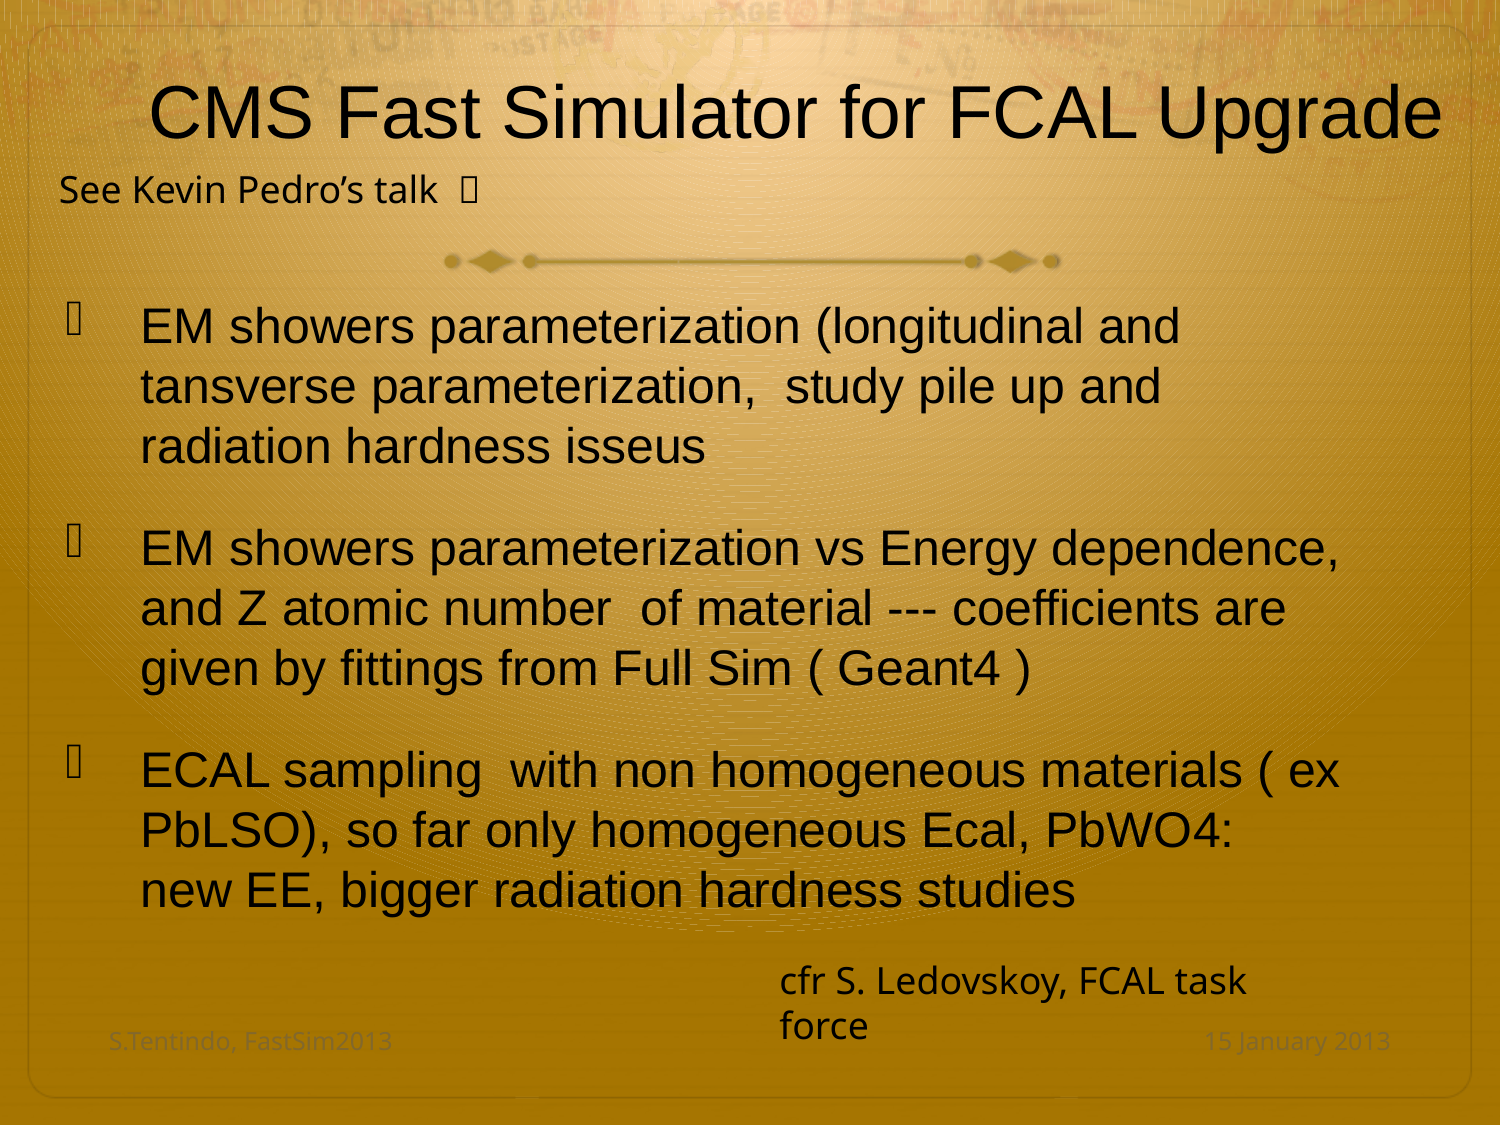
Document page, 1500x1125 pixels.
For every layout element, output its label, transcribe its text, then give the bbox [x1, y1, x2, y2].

picture [0, 0, 1500, 1125]
text_box cfr S. Ledovskoy, FCAL task force [764, 949, 1345, 1055]
list EM showers parameterization (longitudinal and tansverse parameterization, study pile up and radiation hardness isseus EM showers parameterization vs Energy dependence, and Z atomic number of material --- coefficients are given by fittings from Full Sim ( Geant4 ) ECAL sampling with non homogeneous materials ( ex PbLSO), so far only homogeneous Ecal, PbWO4: new EE, bigger radiation hardness studies [50, 286, 1364, 950]
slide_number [881, 1010, 1407, 1071]
title CMS Fast Simulator for FCAL Upgrade [93, 45, 1500, 173]
footer S.Tentindo, FastSim2013 [93, 1010, 619, 1071]
text_box See Kevin Pedro’s talk  [44, 158, 496, 219]
